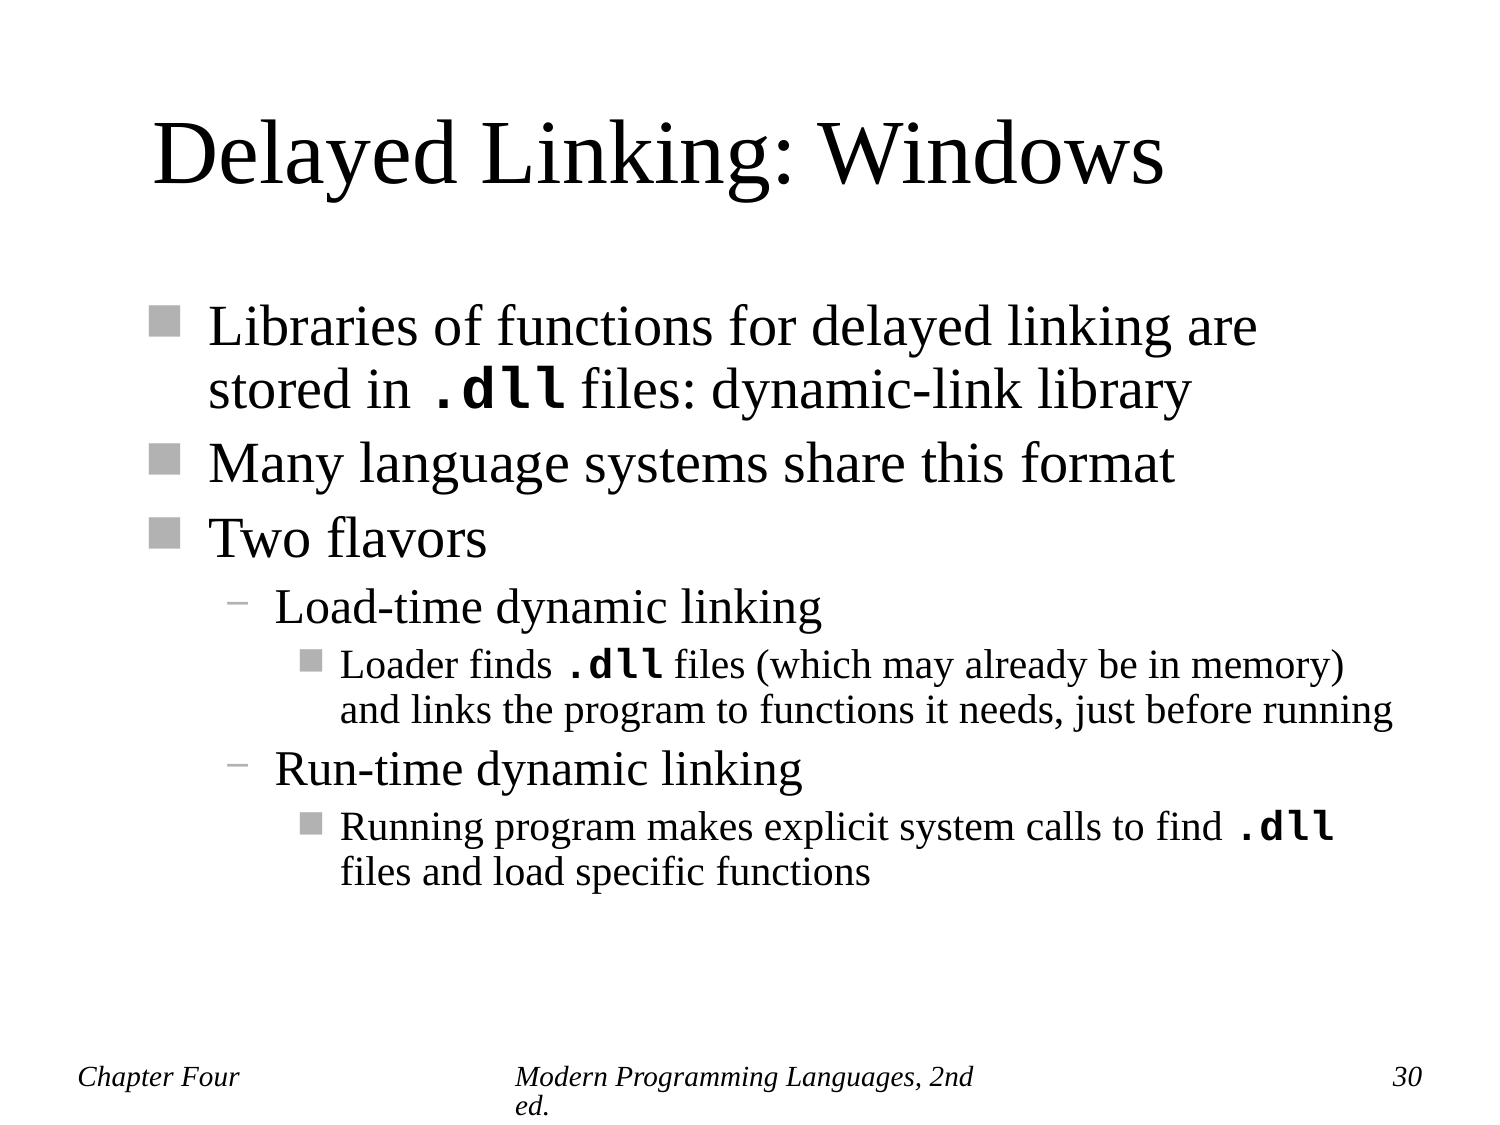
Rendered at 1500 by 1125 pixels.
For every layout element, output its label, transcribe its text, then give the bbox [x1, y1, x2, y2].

list Libraries of functions for delayed linking are stored in .dll files: dynamic-link library Many language systems share this format Two flavors Load-time dynamic linking Loader finds .dll files (which may already be in memory) and links the program to functions it needs, just before running Run-time dynamic linking Running program makes explicit system calls to find .dll files and load specific functions [137, 287, 1413, 963]
slide_number Chapter Four [62, 1036, 401, 1113]
slide_number 30 [1124, 1036, 1438, 1113]
title Delayed Linking: Windows [137, 56, 1413, 238]
footer Modern Programming Languages, 2nd ed. [499, 1036, 1001, 1113]
